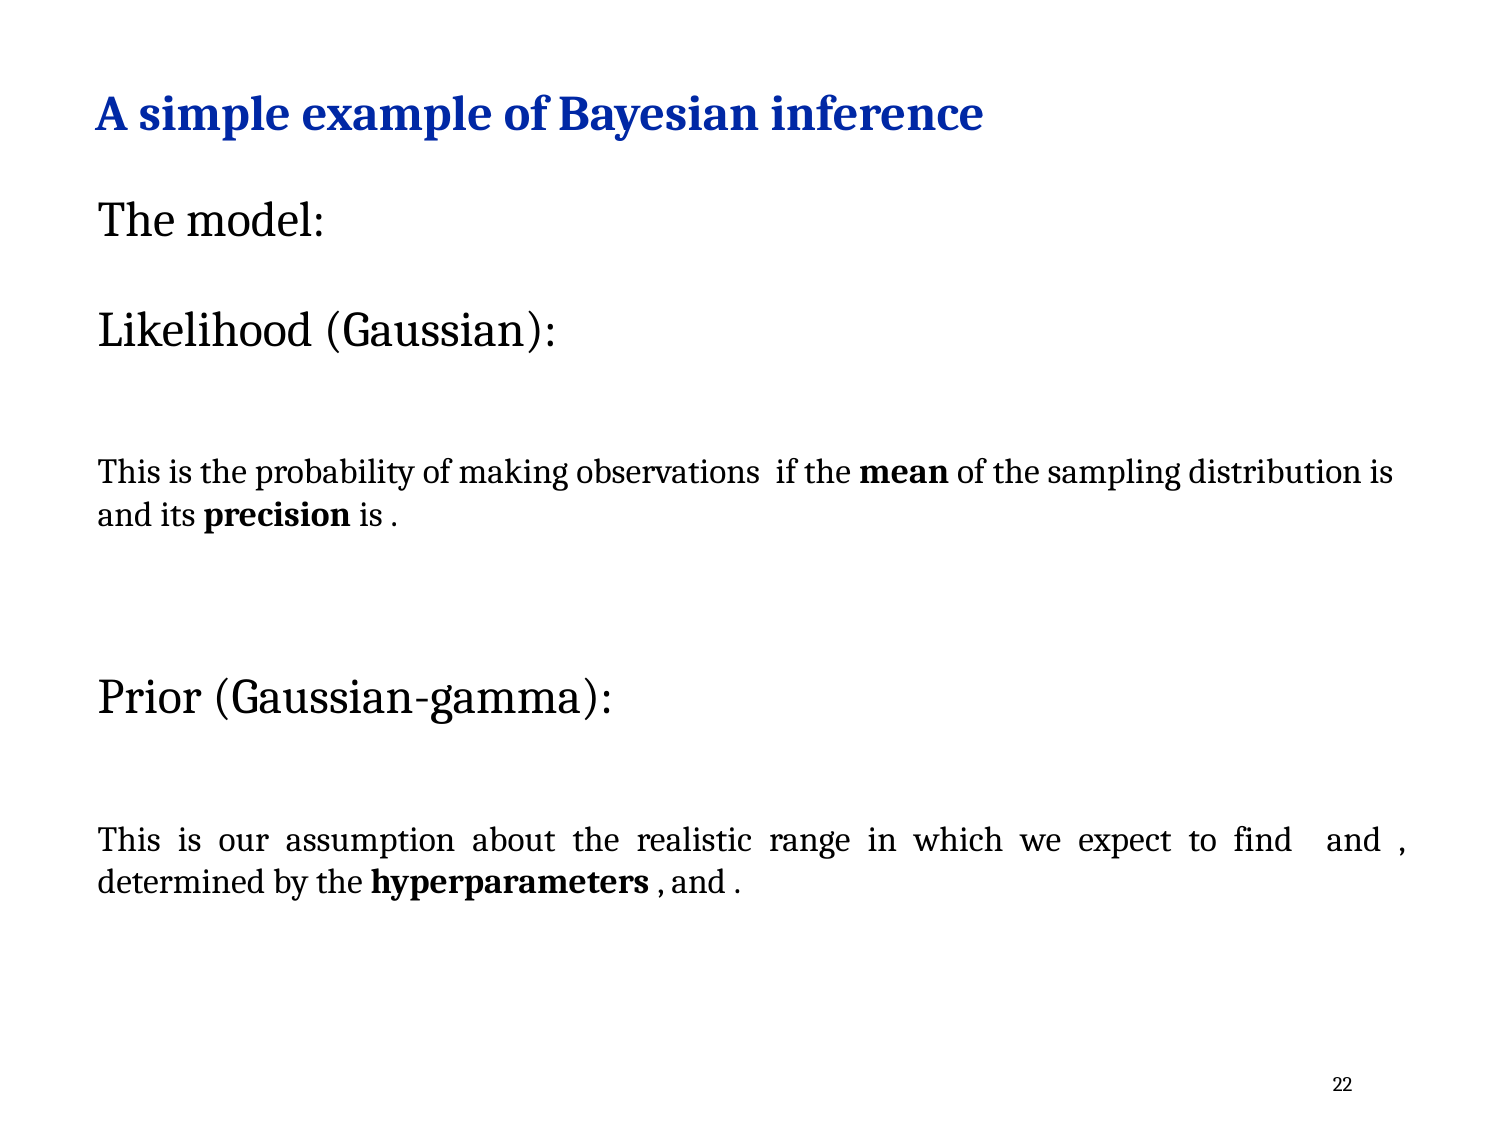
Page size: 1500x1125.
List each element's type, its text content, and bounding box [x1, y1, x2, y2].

slide_number 22 [1222, 1070, 1353, 1106]
text_box A simple example of Bayesian inference [0, 73, 1143, 148]
